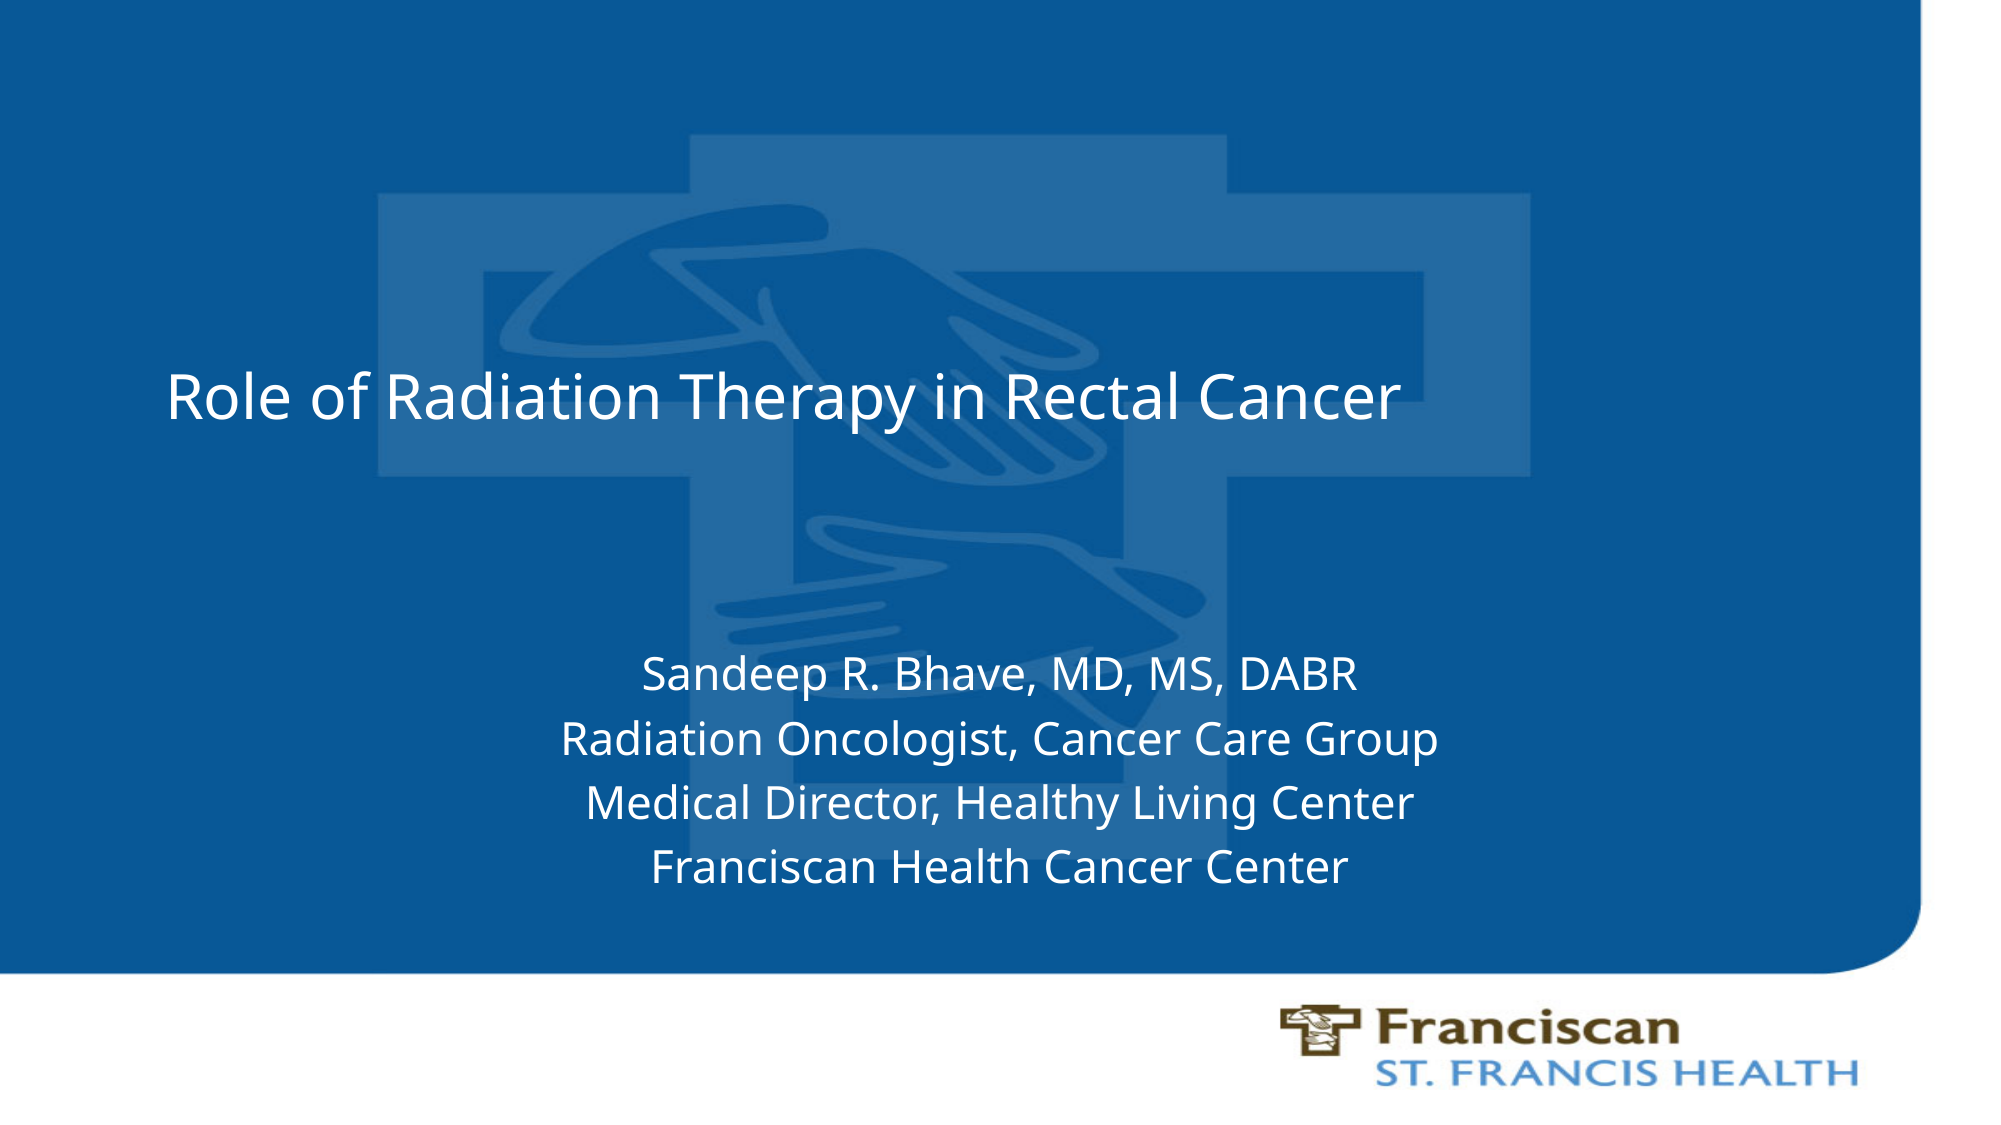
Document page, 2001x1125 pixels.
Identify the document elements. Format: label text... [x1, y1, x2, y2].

title Role of Radiation Therapy in Rectal Cancer [150, 349, 1850, 591]
subtitle Sandeep R. Bhave, MD, MS, DABR Radiation Oncologist, Cancer Care Group Medical Director, Healthy Living Center Franciscan Health Cancer Center [300, 637, 1700, 925]
picture [0, 0, 2001, 1125]
